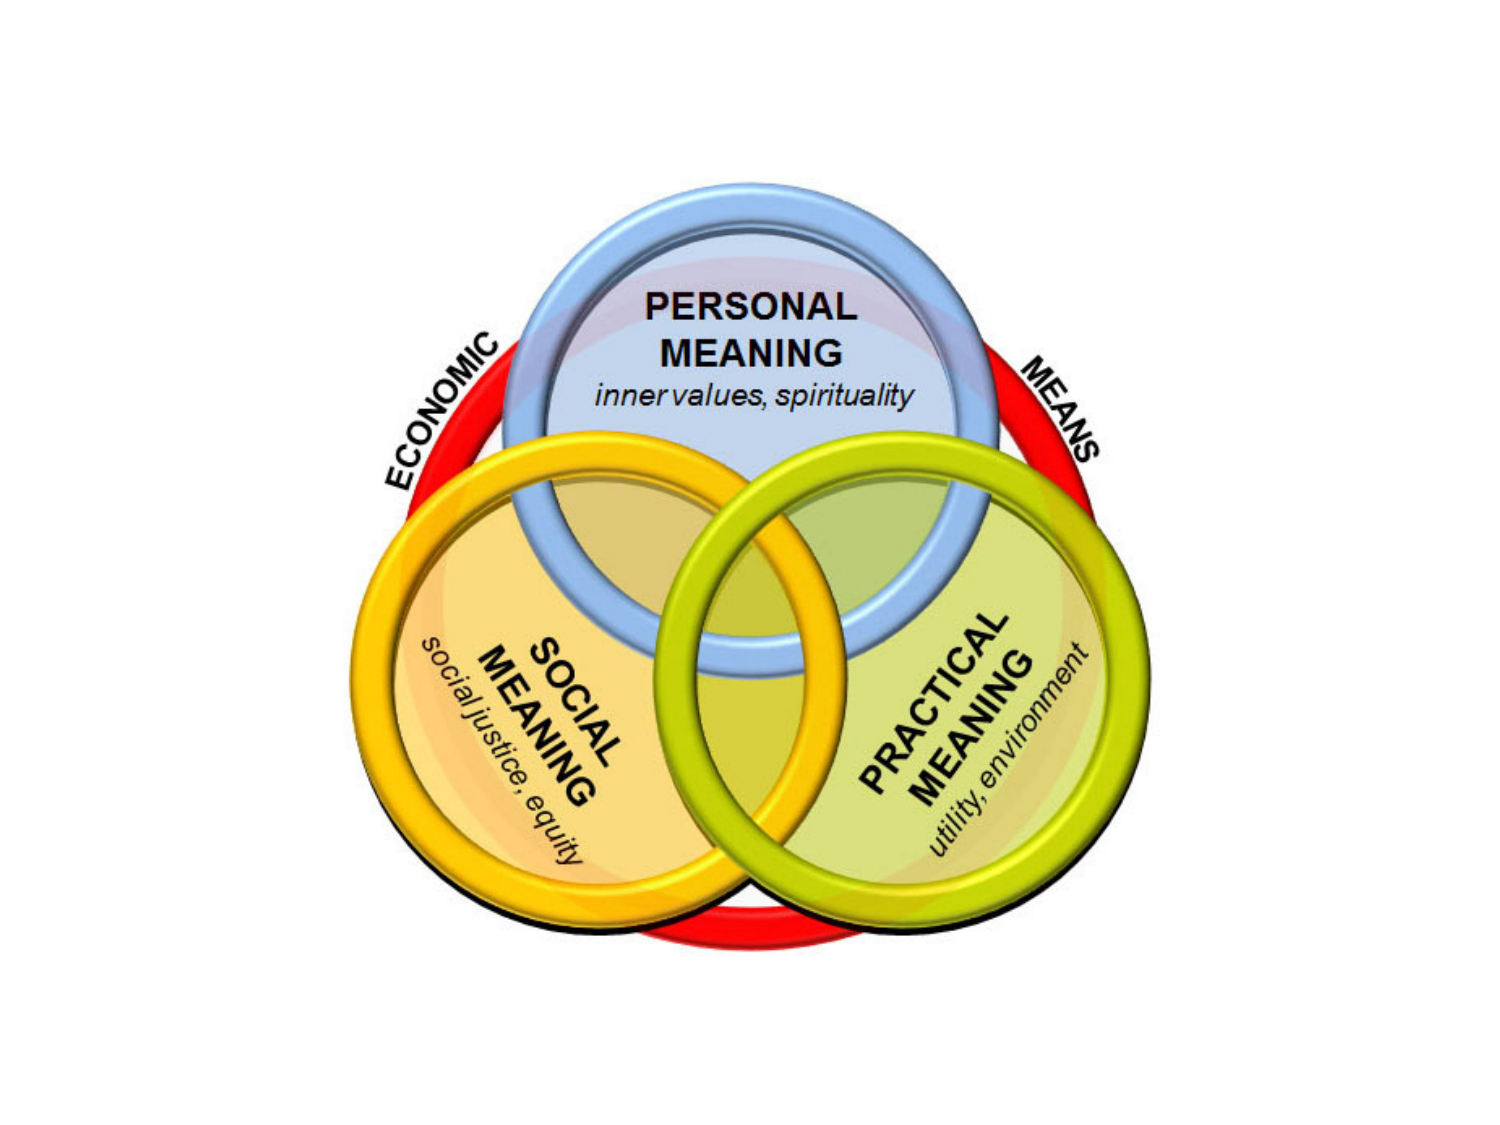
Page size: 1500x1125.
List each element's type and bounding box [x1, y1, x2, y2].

list [304, 140, 1196, 992]
